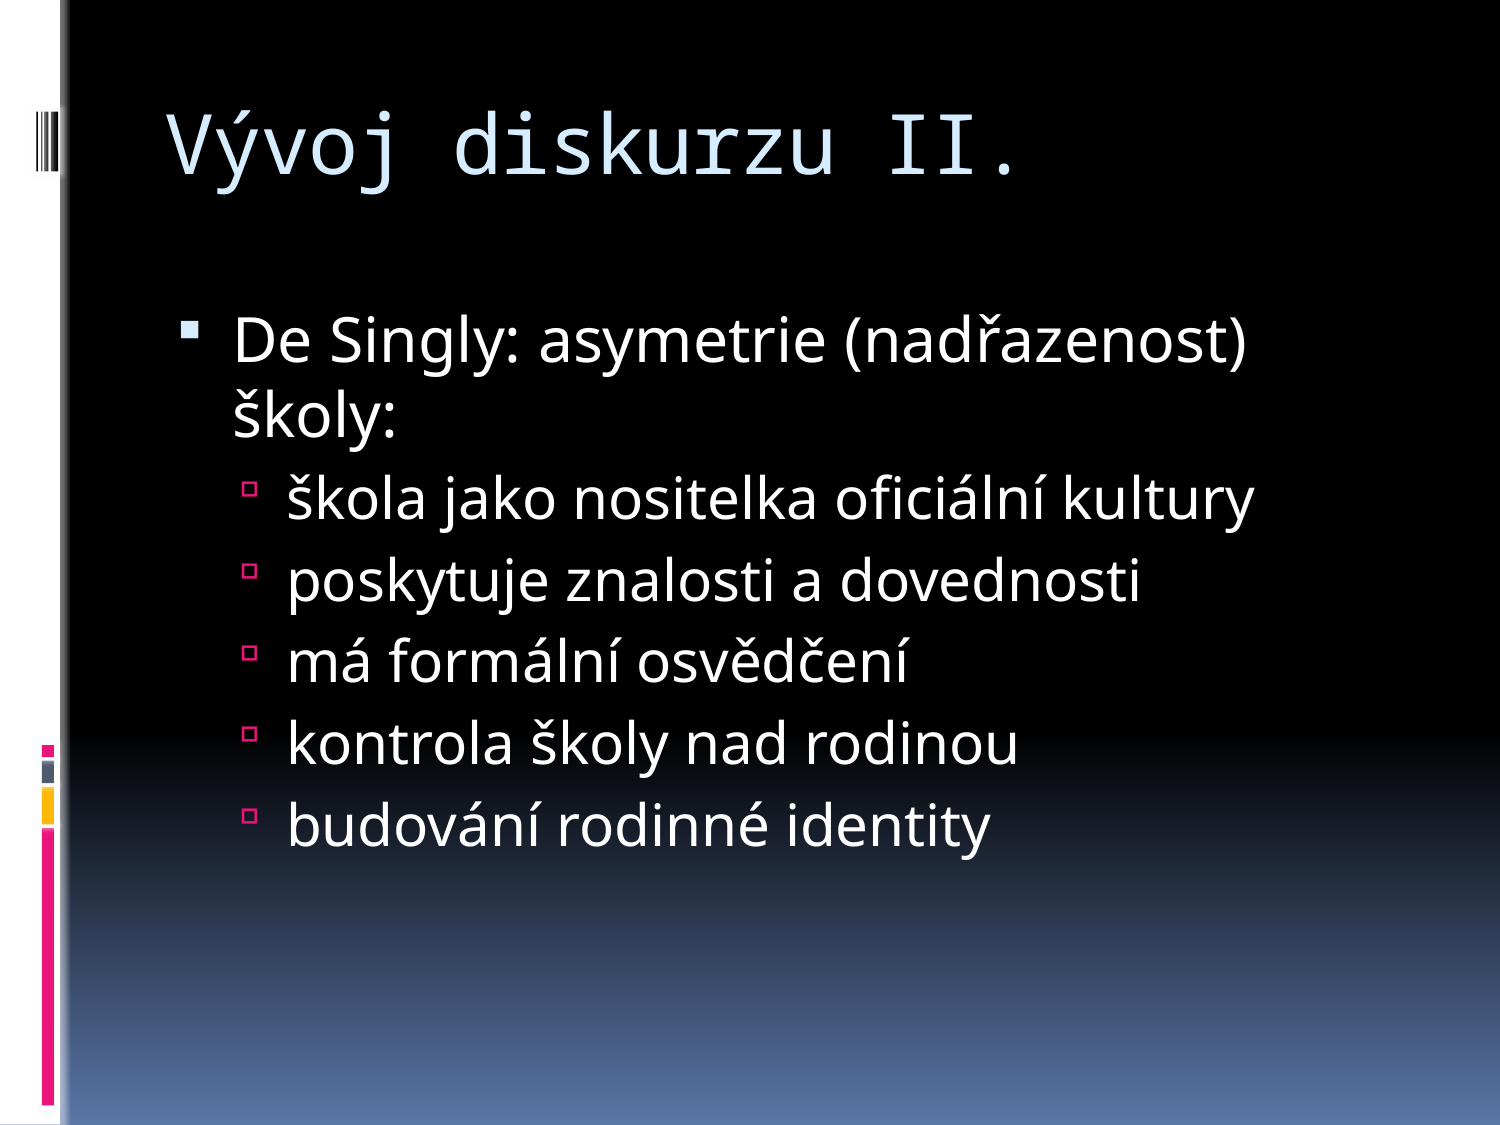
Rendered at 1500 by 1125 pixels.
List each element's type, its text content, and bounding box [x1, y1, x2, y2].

list De Singly: asymetrie (nadřazenost) školy: škola jako nositelka oficiální kultury poskytuje znalosti a dovednosti má formální osvědčení kontrola školy nad rodinou budování rodinné identity [150, 292, 1425, 1043]
title Vývoj diskurzu II. [150, 83, 1425, 234]
